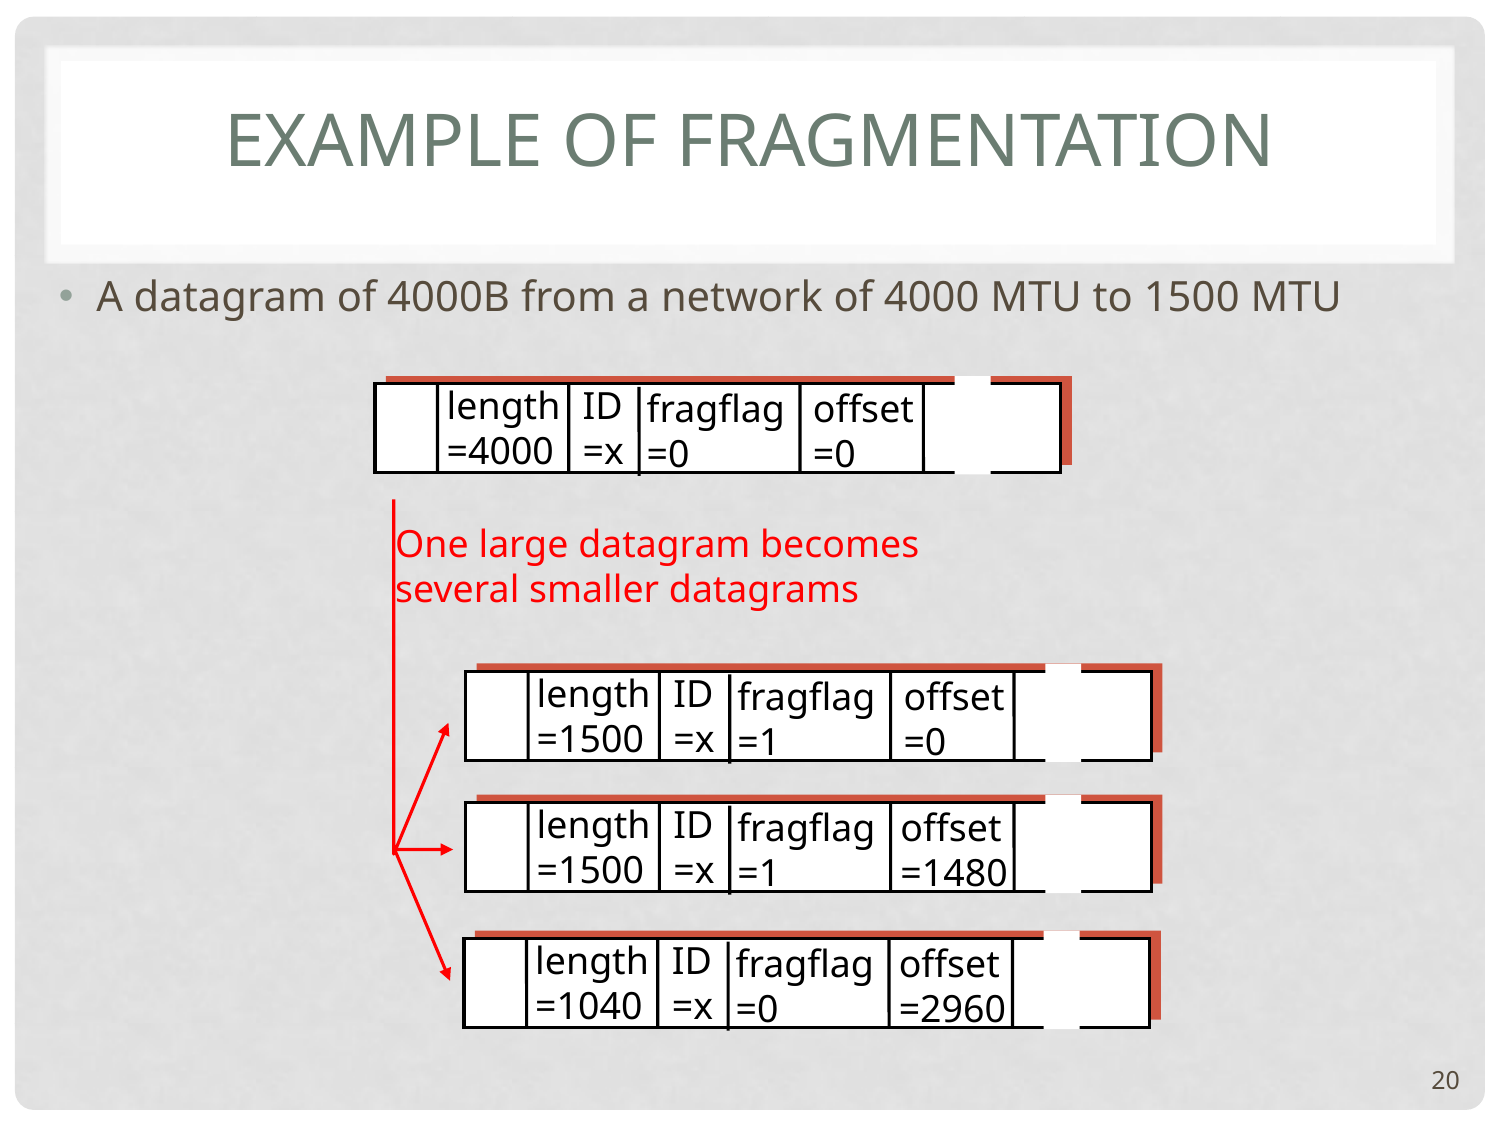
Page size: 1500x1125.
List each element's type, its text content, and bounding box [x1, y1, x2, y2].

text_box [395, 850, 451, 981]
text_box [374, 374, 1072, 484]
slide_number 20 [1162, 1062, 1475, 1100]
text_box [393, 843, 454, 856]
text_box [393, 618, 450, 849]
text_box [465, 662, 1163, 771]
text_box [465, 793, 1163, 903]
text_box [463, 929, 1162, 1039]
text_box One large datagram becomes several smaller datagrams [380, 512, 935, 618]
text_box [393, 499, 397, 512]
list A datagram of 4000B from a network of 4000 MTU to 1500 MTU [24, 262, 1450, 1025]
title Example of Fragmentation [12, 62, 1488, 213]
